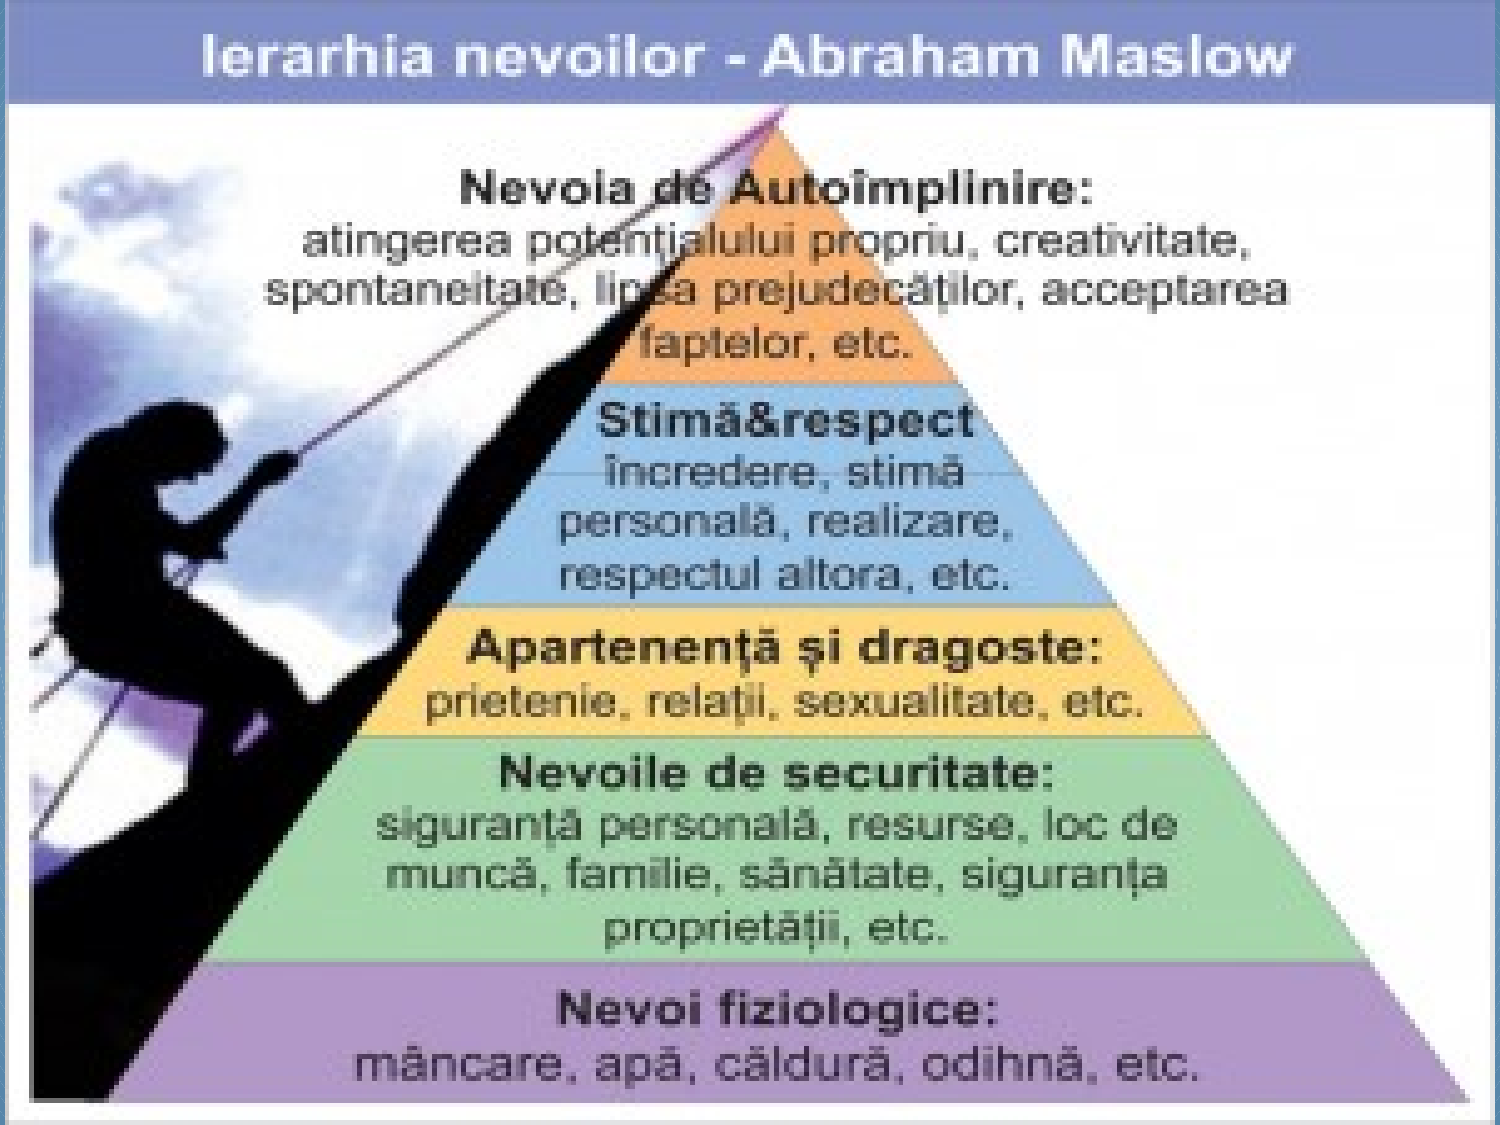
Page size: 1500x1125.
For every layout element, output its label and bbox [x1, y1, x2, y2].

list [5, 0, 1495, 1125]
